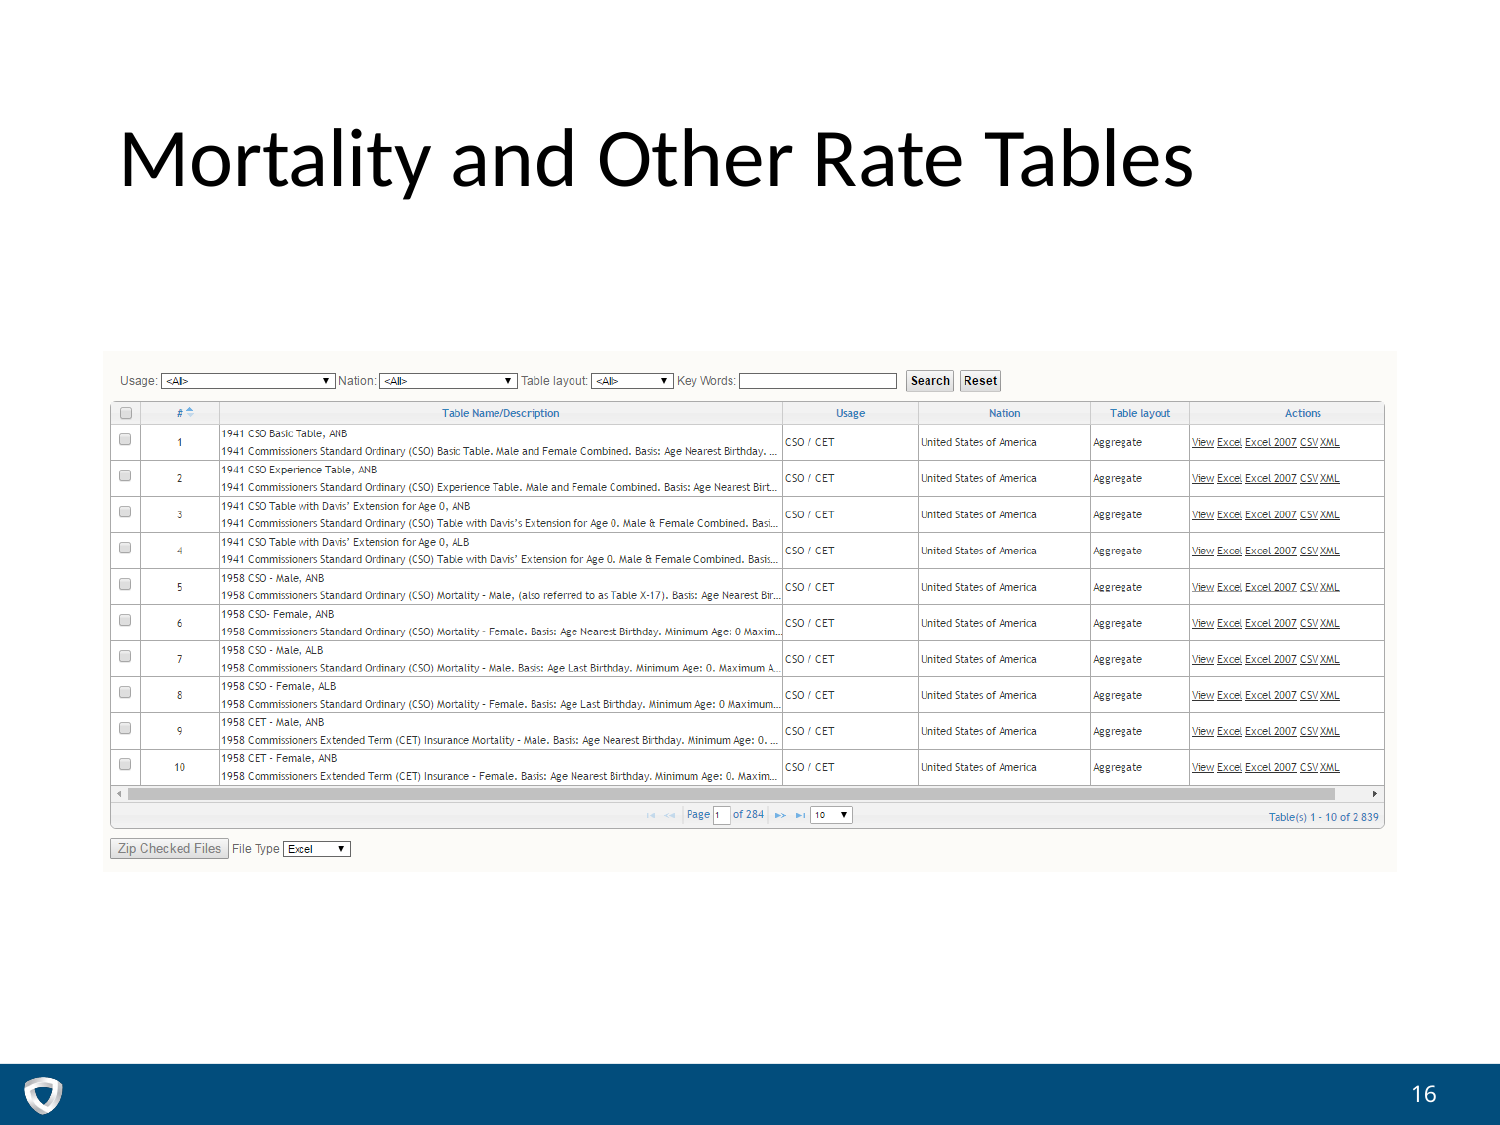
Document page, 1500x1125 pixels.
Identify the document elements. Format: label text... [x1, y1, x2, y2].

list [103, 351, 1397, 872]
title Mortality and Other Rate Tables [103, 54, 1397, 265]
picture [24, 1077, 65, 1115]
slide_number 16 [1351, 1065, 1453, 1125]
